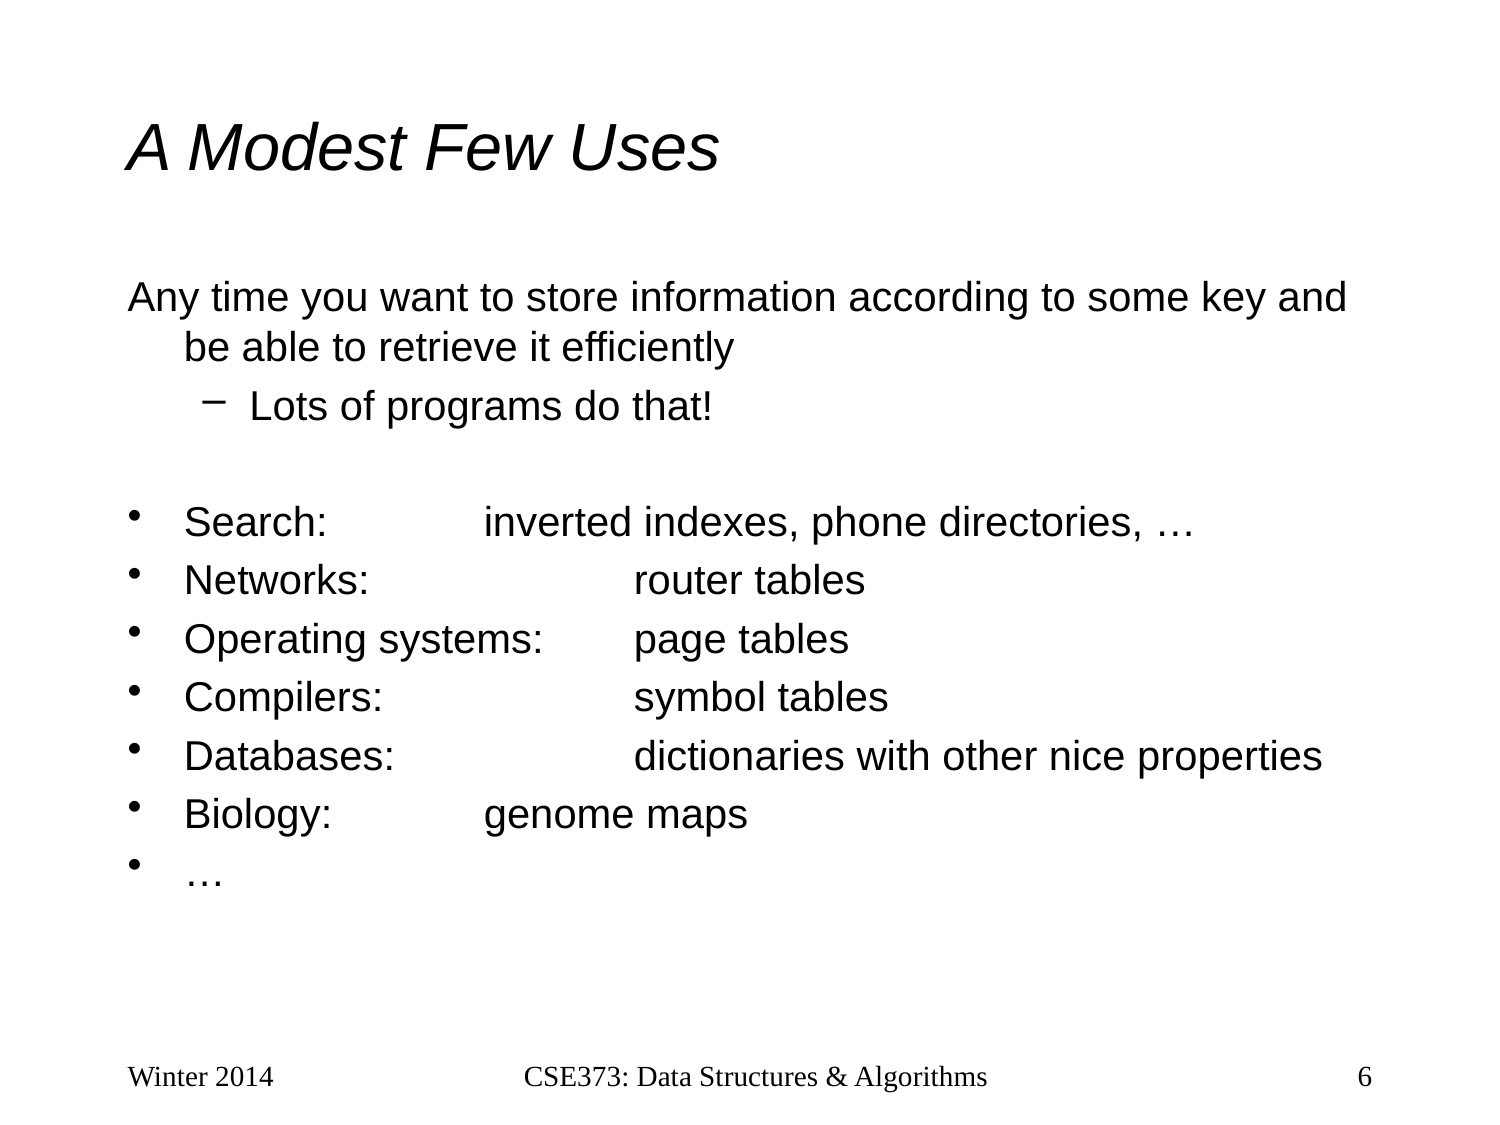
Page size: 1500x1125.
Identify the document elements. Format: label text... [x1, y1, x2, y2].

title A Modest Few Uses [112, 49, 1388, 238]
slide_number Winter 2014 [112, 1049, 426, 1125]
list Any time you want to store information according to some key and be able to retrieve it efficiently Lots of programs do that! Search: inverted indexes, phone directories, … Networks: router tables Operating systems: page tables Compilers: symbol tables Databases: dictionaries with other nice properties Biology: genome maps … [112, 262, 1388, 1001]
slide_number 6 [1074, 1049, 1388, 1125]
footer CSE373: Data Structures & Algorithms [474, 1049, 1038, 1125]
